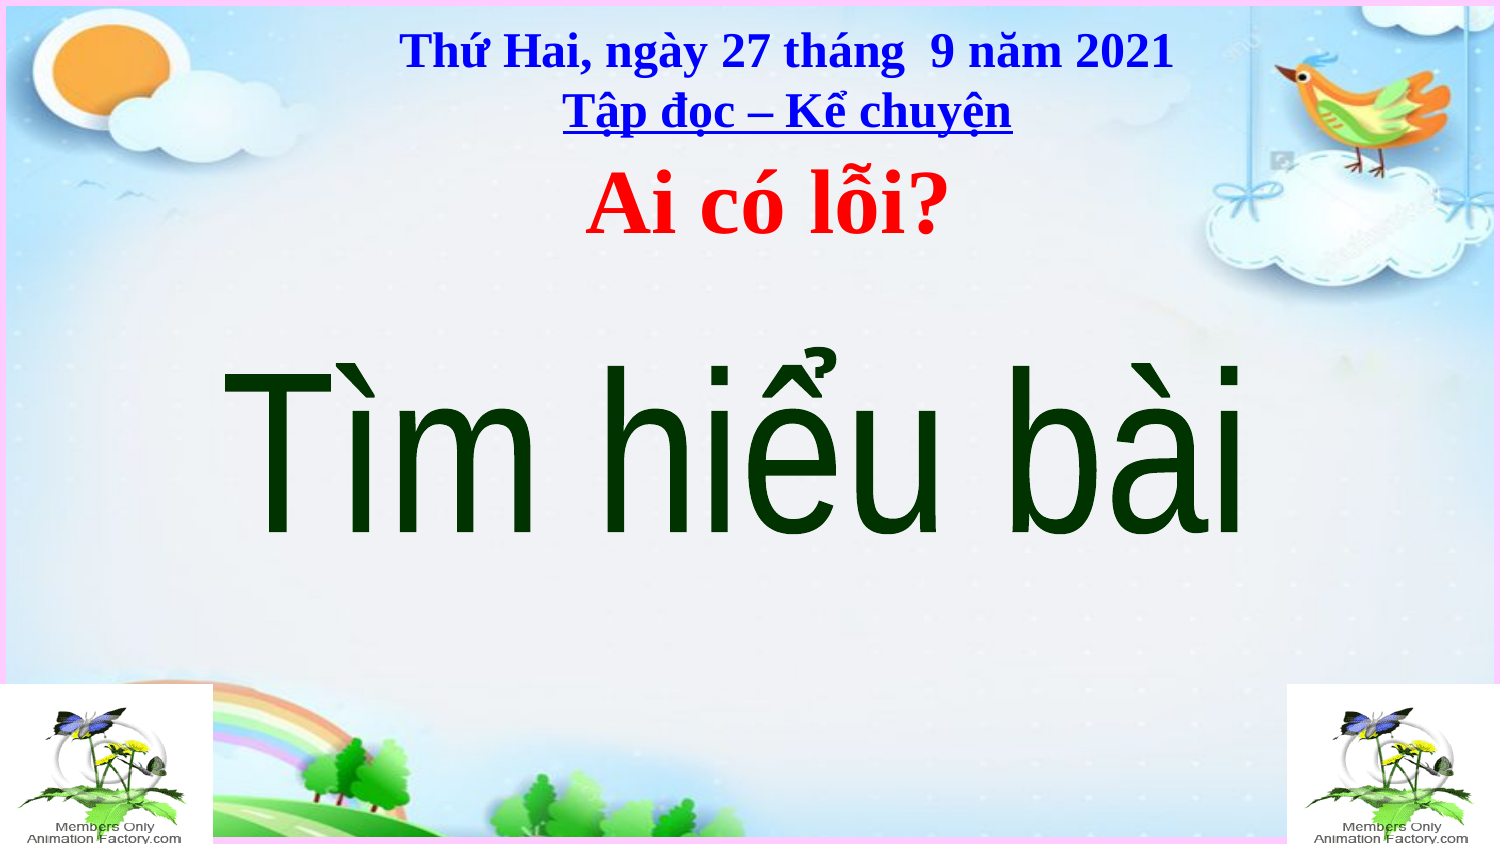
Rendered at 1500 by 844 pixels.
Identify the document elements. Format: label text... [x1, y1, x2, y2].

text_box Ai có lỗi? [174, 146, 1363, 259]
picture [1287, 684, 1500, 844]
text_box Thứ Hai, ngày 27 tháng 9 năm 2021 Tập đọc – Kể chuyện [174, 10, 1400, 146]
picture [0, 684, 213, 844]
text_box [0, 0, 1500, 844]
